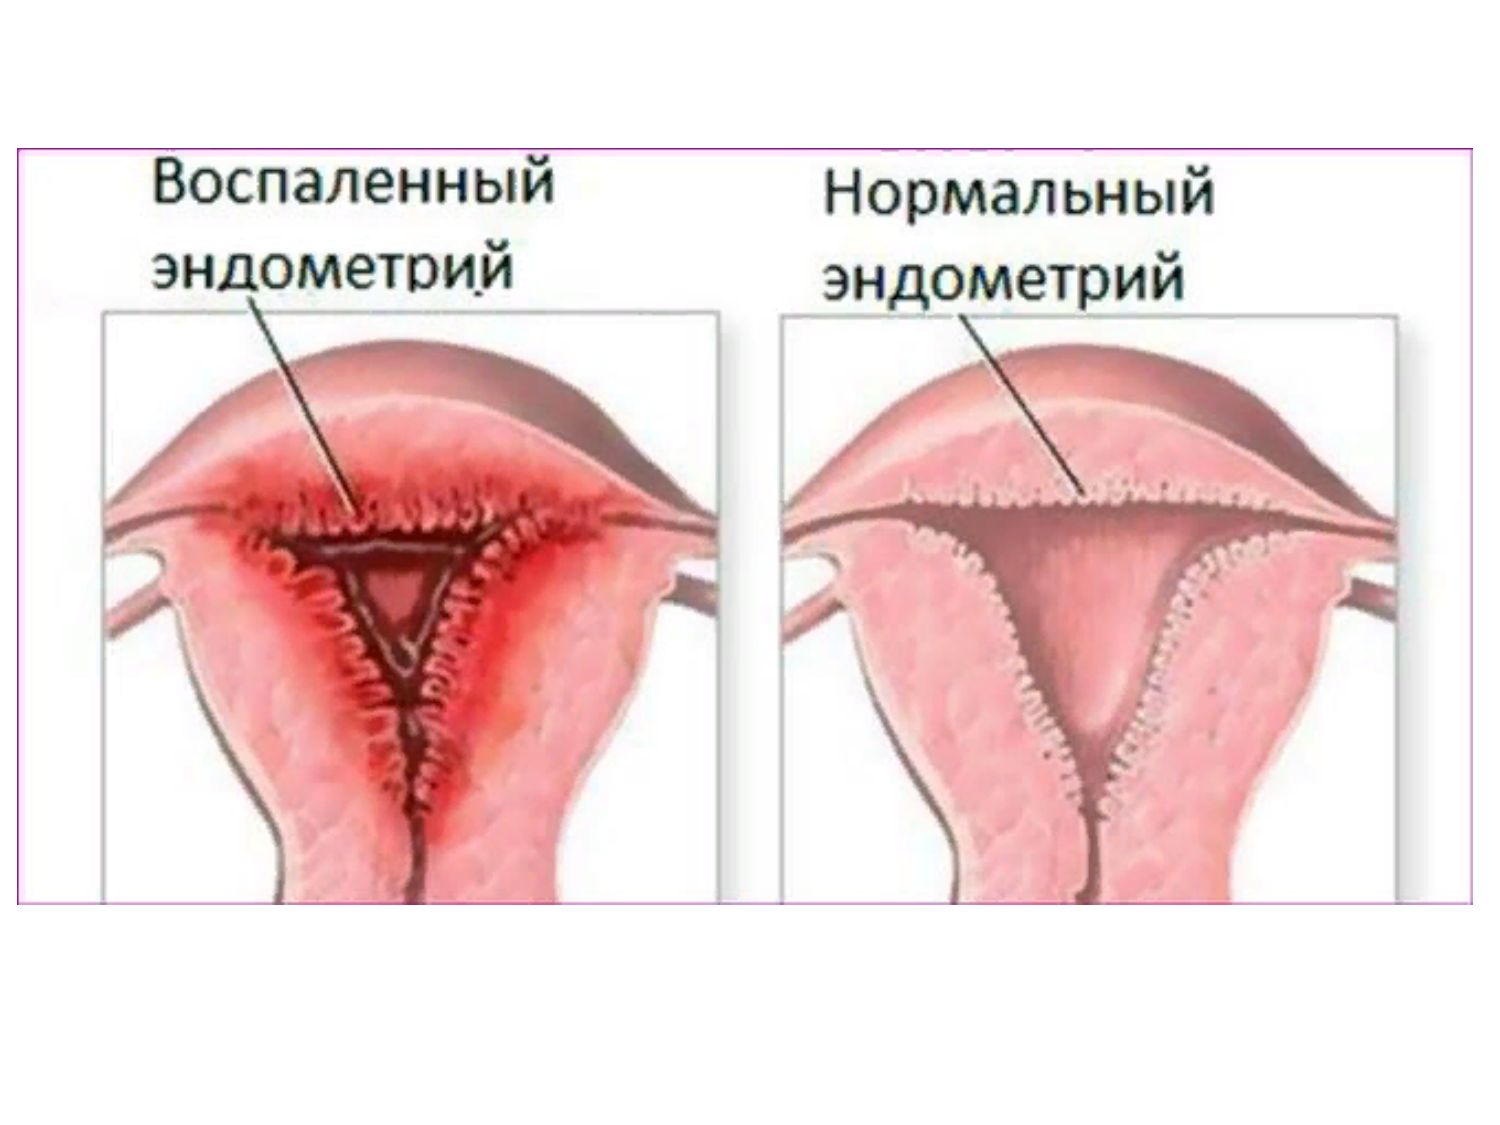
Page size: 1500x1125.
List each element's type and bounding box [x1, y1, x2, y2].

picture [17, 148, 1473, 906]
